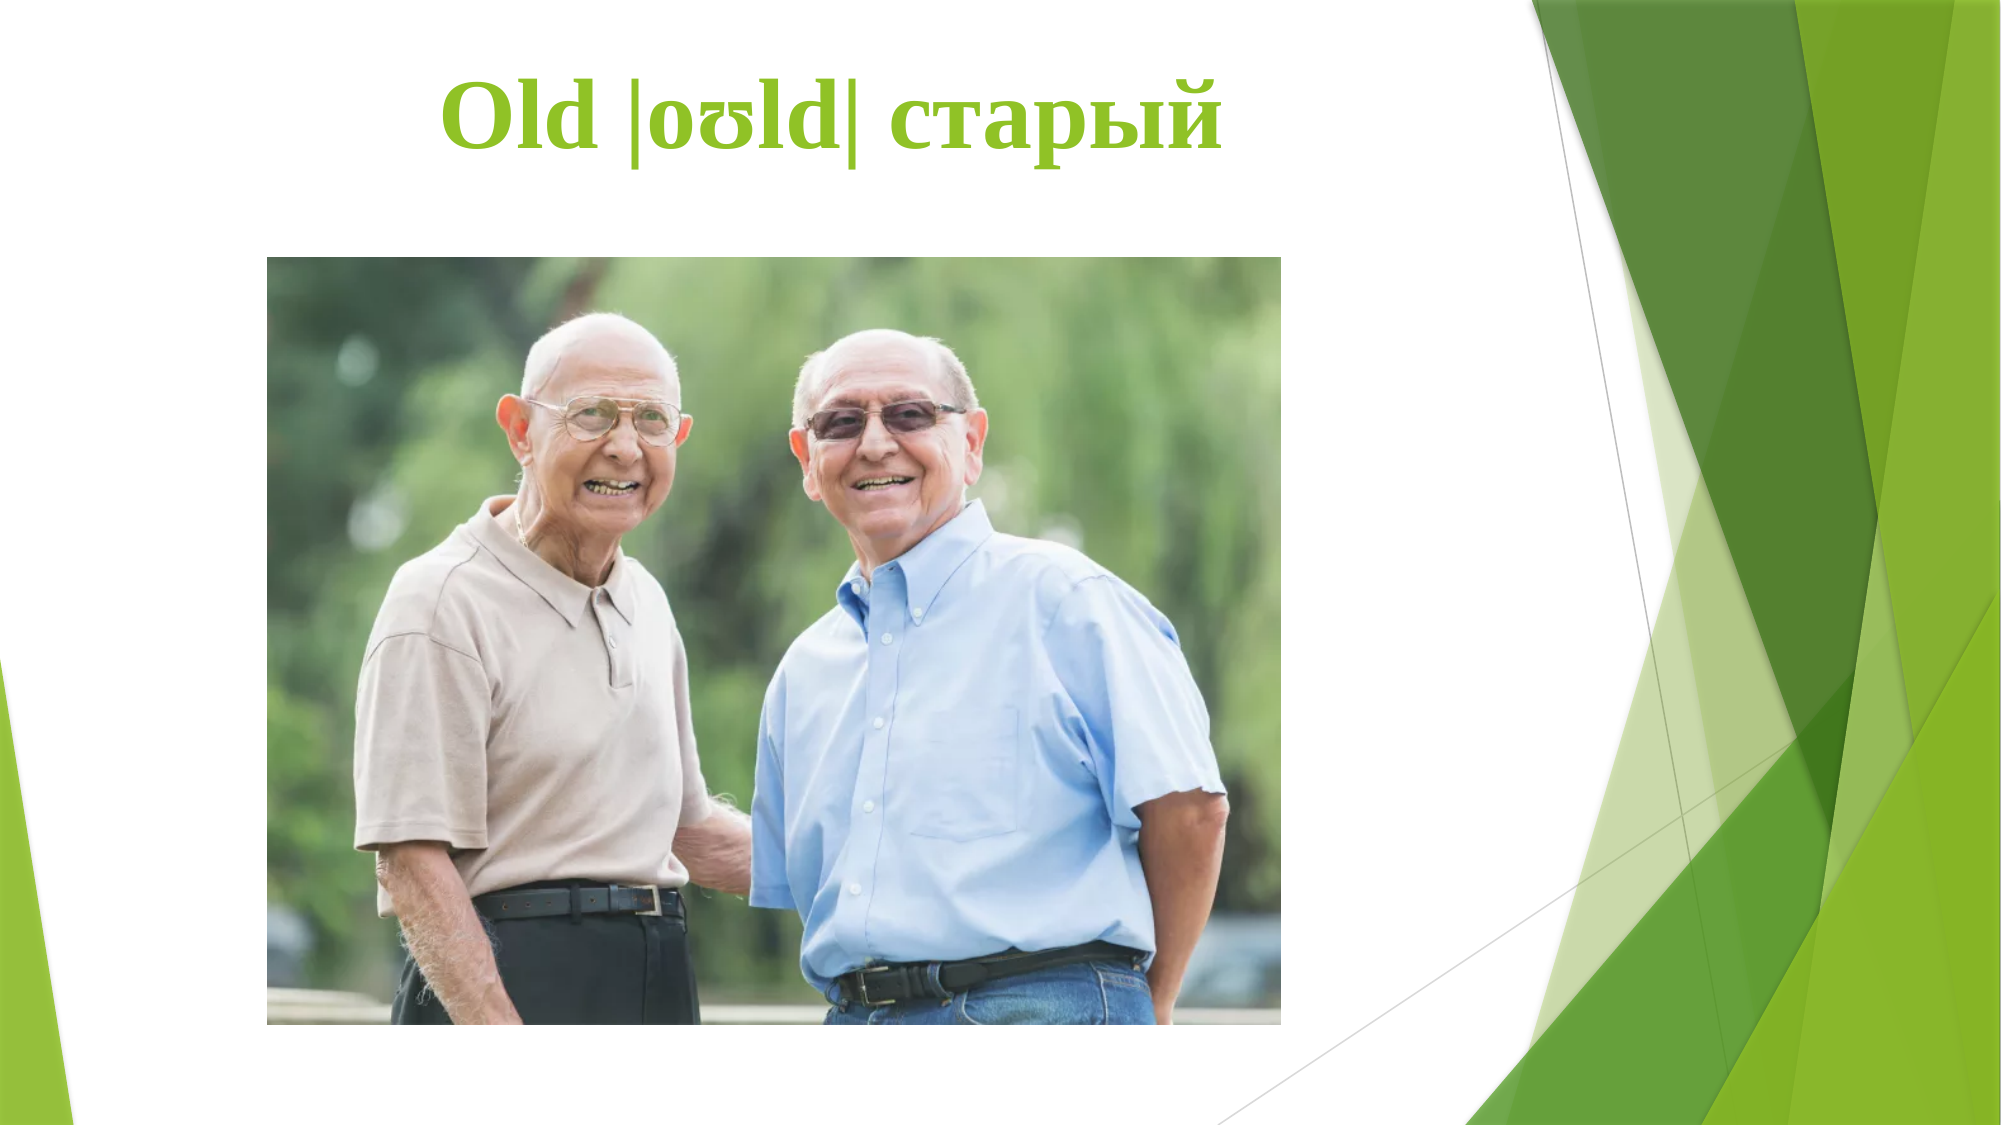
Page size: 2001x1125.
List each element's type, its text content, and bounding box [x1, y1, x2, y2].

title Old |oʊld| старый [126, 40, 1537, 258]
picture [266, 256, 1282, 1026]
